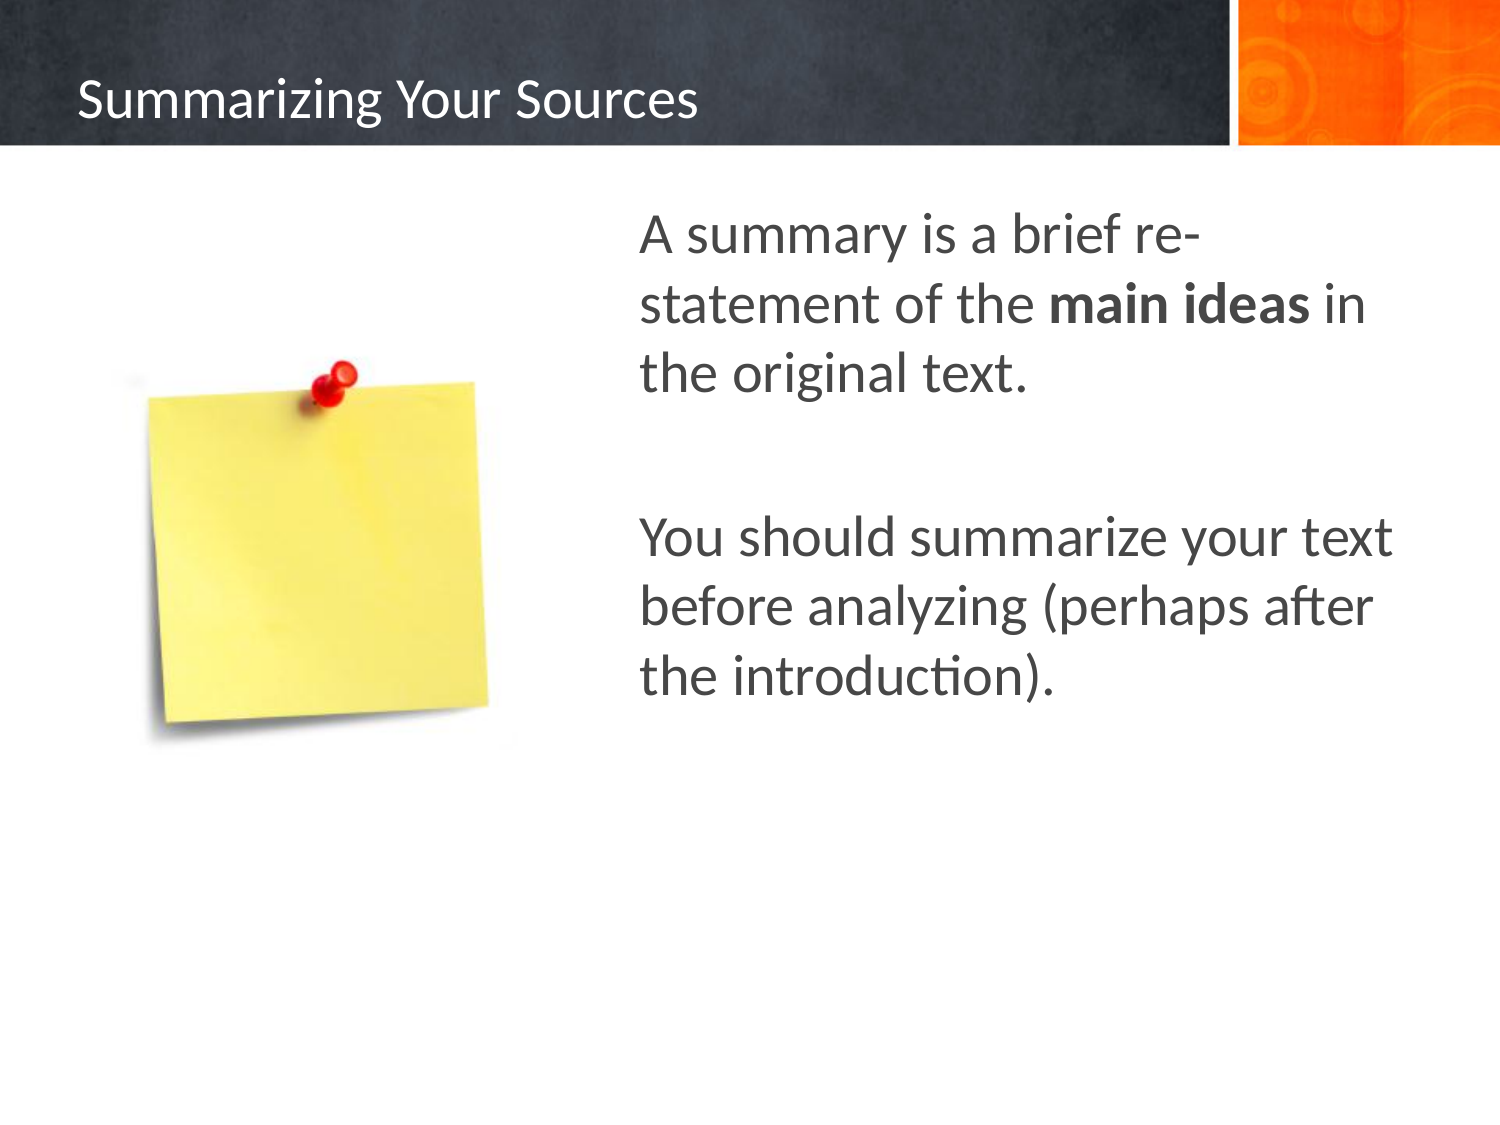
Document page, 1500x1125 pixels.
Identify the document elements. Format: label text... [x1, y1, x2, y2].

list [24, 307, 610, 826]
list A summary is a brief re-statement of the main ideas in the original text. You should summarize your text before analyzing (perhaps after the introduction). [624, 187, 1425, 927]
title Summarizing Your Sources [62, 0, 1222, 138]
picture [0, 0, 1500, 1125]
